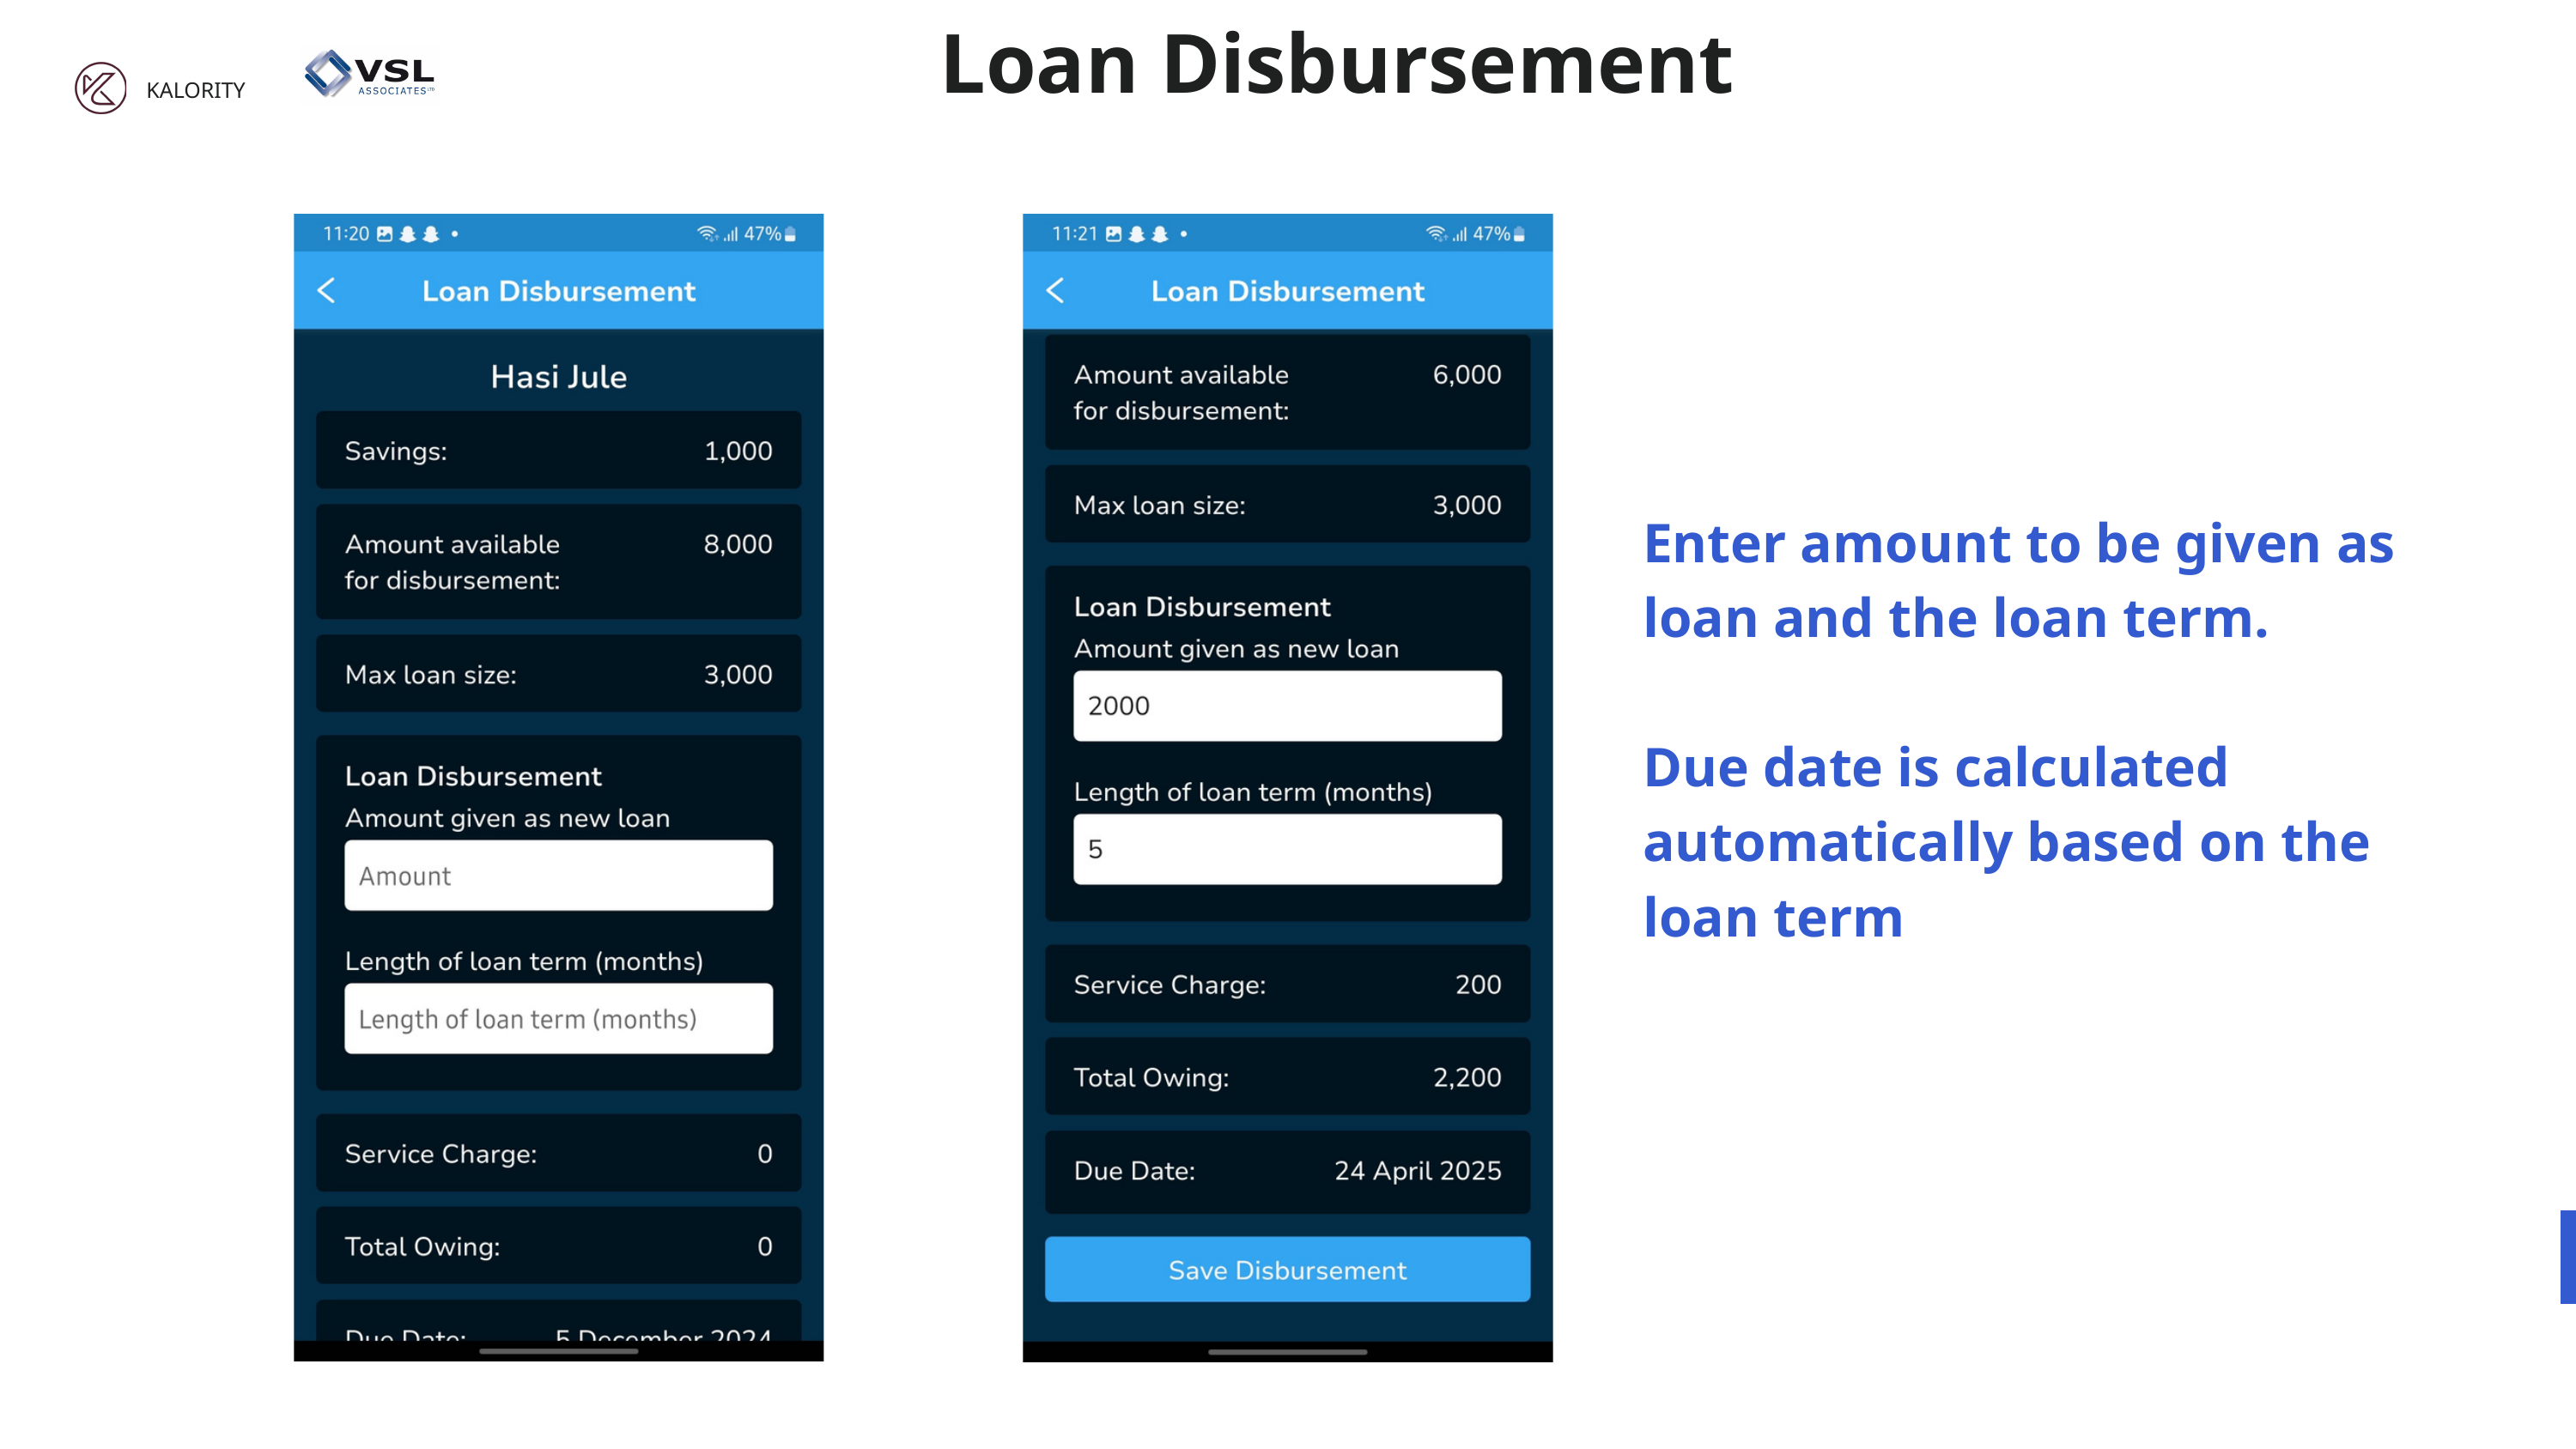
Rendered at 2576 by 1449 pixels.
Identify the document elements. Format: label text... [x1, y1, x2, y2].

text_box [294, 214, 824, 1361]
text_box [75, 62, 127, 114]
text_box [2560, 1210, 2576, 1304]
text_box KALORITY [146, 72, 301, 103]
text_box Enter amount to be given as loan and the loan term. Due date is calculated automatically based on the loan term [1643, 498, 2404, 948]
text_box Loan Disbursement [939, 14, 1766, 110]
text_box [301, 45, 440, 106]
text_box [1023, 214, 1553, 1362]
